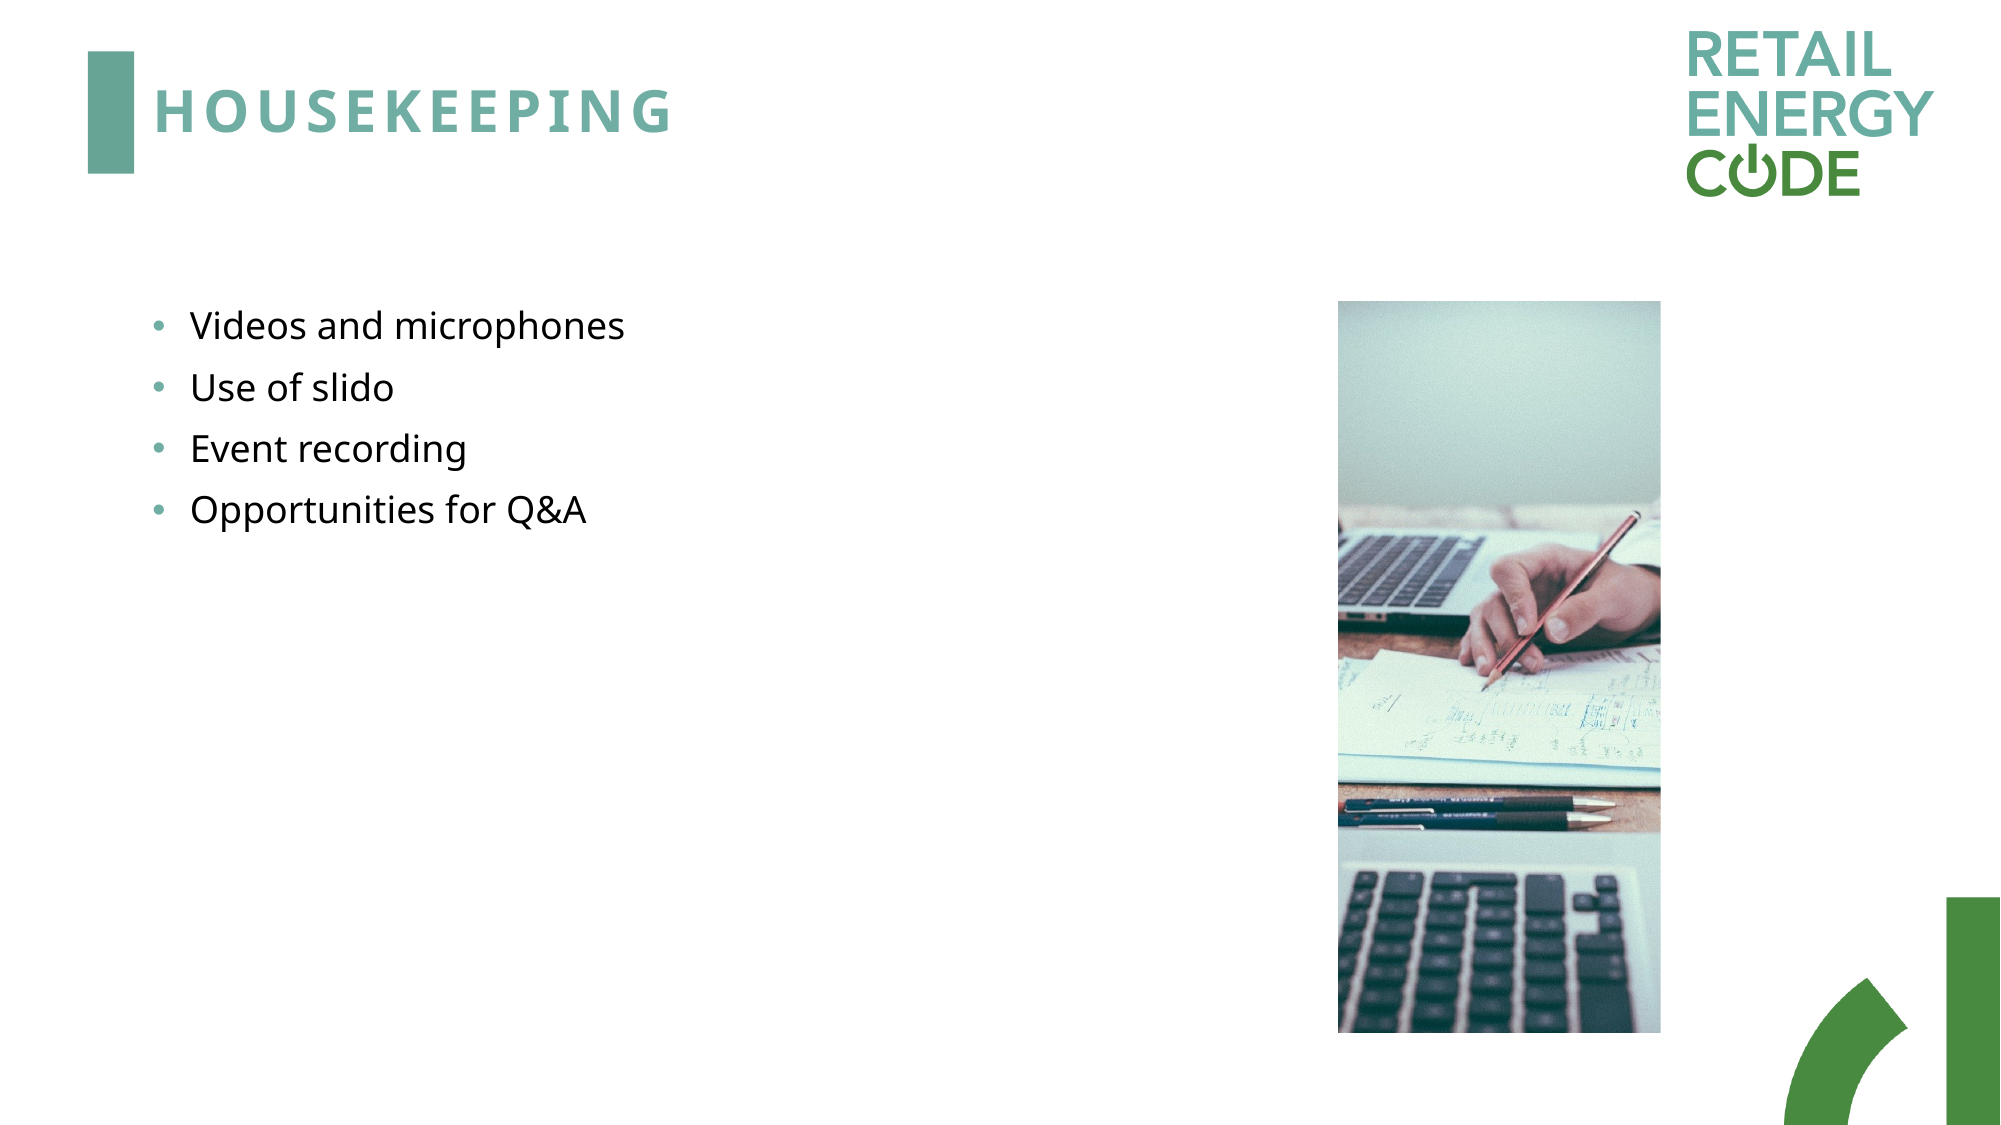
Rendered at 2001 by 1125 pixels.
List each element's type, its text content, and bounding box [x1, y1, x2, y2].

list Videos and microphones Use of slido Event recording Opportunities for Q&A [137, 299, 1248, 1032]
picture [1685, 27, 1936, 201]
picture [1782, 897, 2000, 1125]
picture [1338, 301, 1661, 1034]
title Housekeeping [137, 59, 1661, 169]
